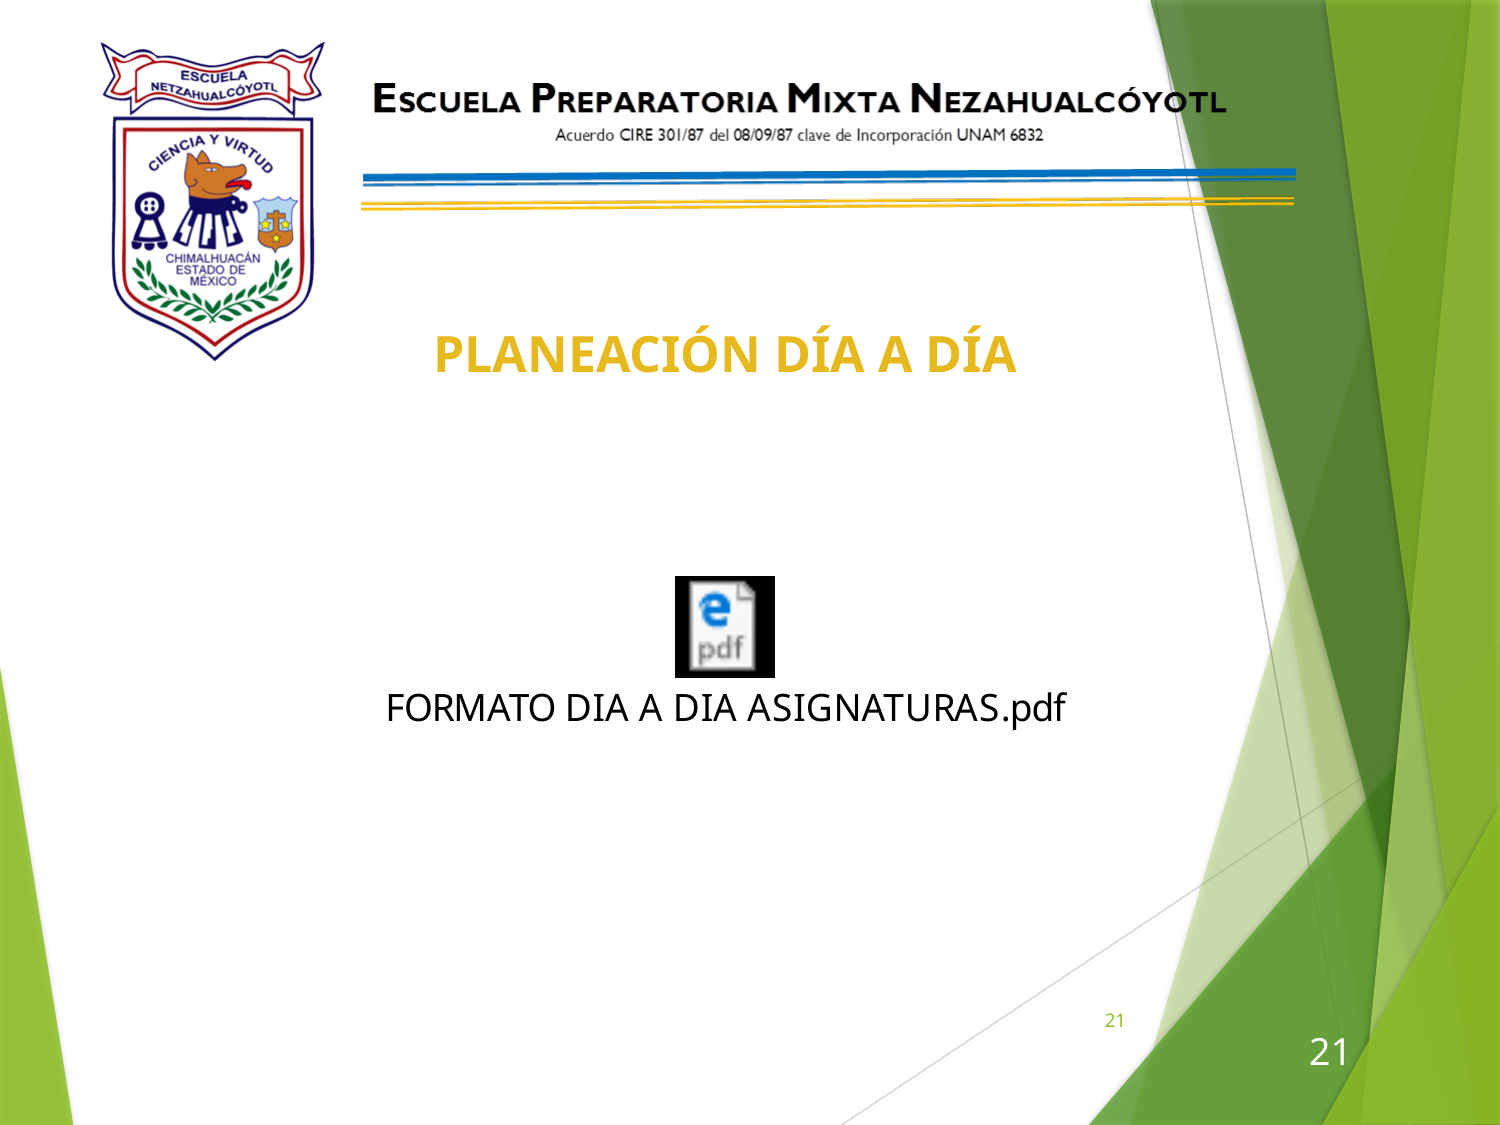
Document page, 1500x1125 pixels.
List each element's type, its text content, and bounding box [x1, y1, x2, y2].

picture [99, 42, 1335, 363]
text_box 21 [1283, 1020, 1368, 1081]
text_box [316, 576, 1134, 744]
slide_number 21 [1057, 991, 1142, 1051]
title PLANEACIÓN DÍA A DÍA [88, 314, 1362, 716]
